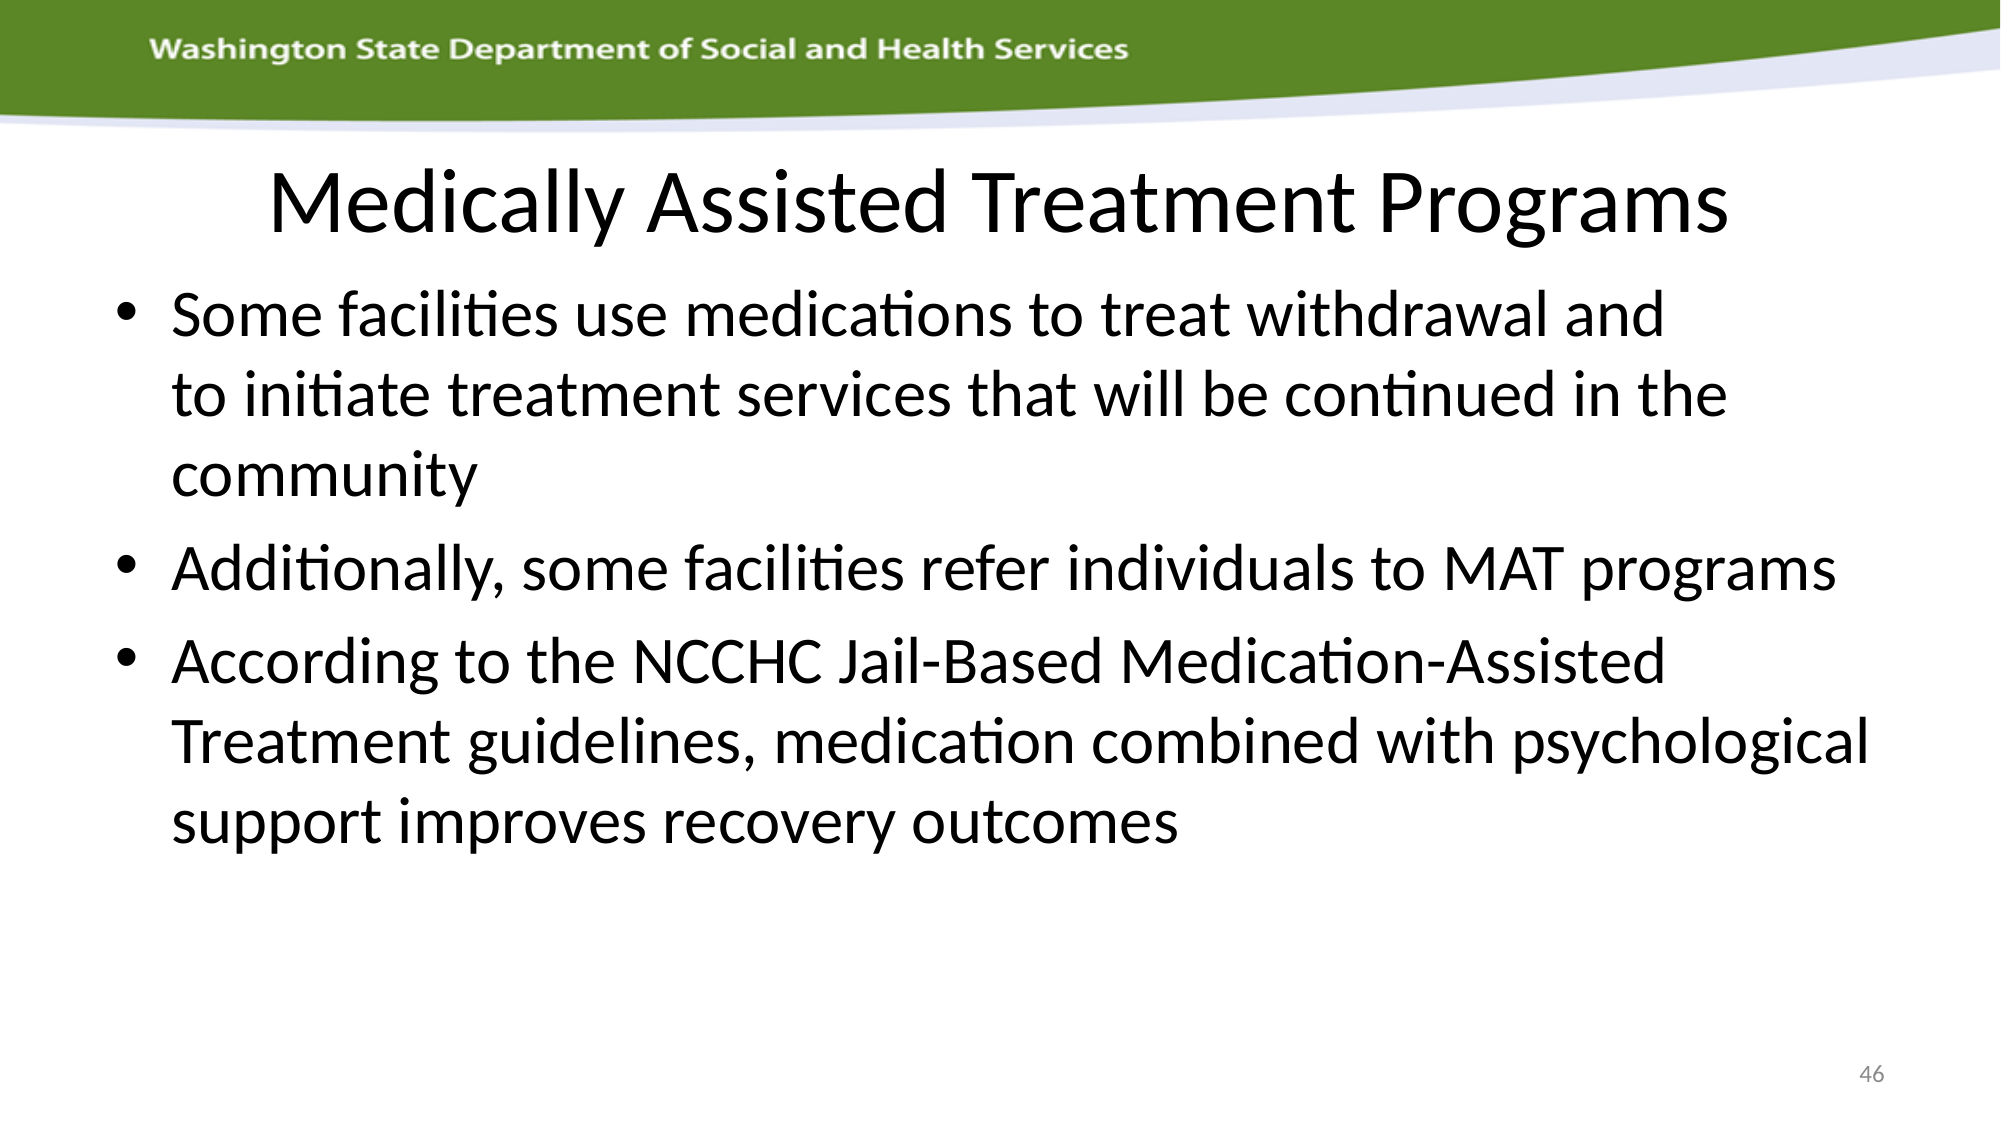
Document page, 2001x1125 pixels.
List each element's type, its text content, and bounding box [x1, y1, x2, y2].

list Some facilities use medications to treat withdrawal and to initiate treatment services that will be continued in the community Additionally, some facilities refer individuals to MAT programs According to the NCCHC Jail-Based Medication-Assisted Treatment guidelines, medication combined with psychological support improves recovery outcomes [99, 262, 1900, 1005]
picture [0, 0, 2001, 1125]
slide_number 46 [1433, 1042, 1900, 1103]
title Medically Assisted Treatment Programs [99, 45, 1900, 262]
